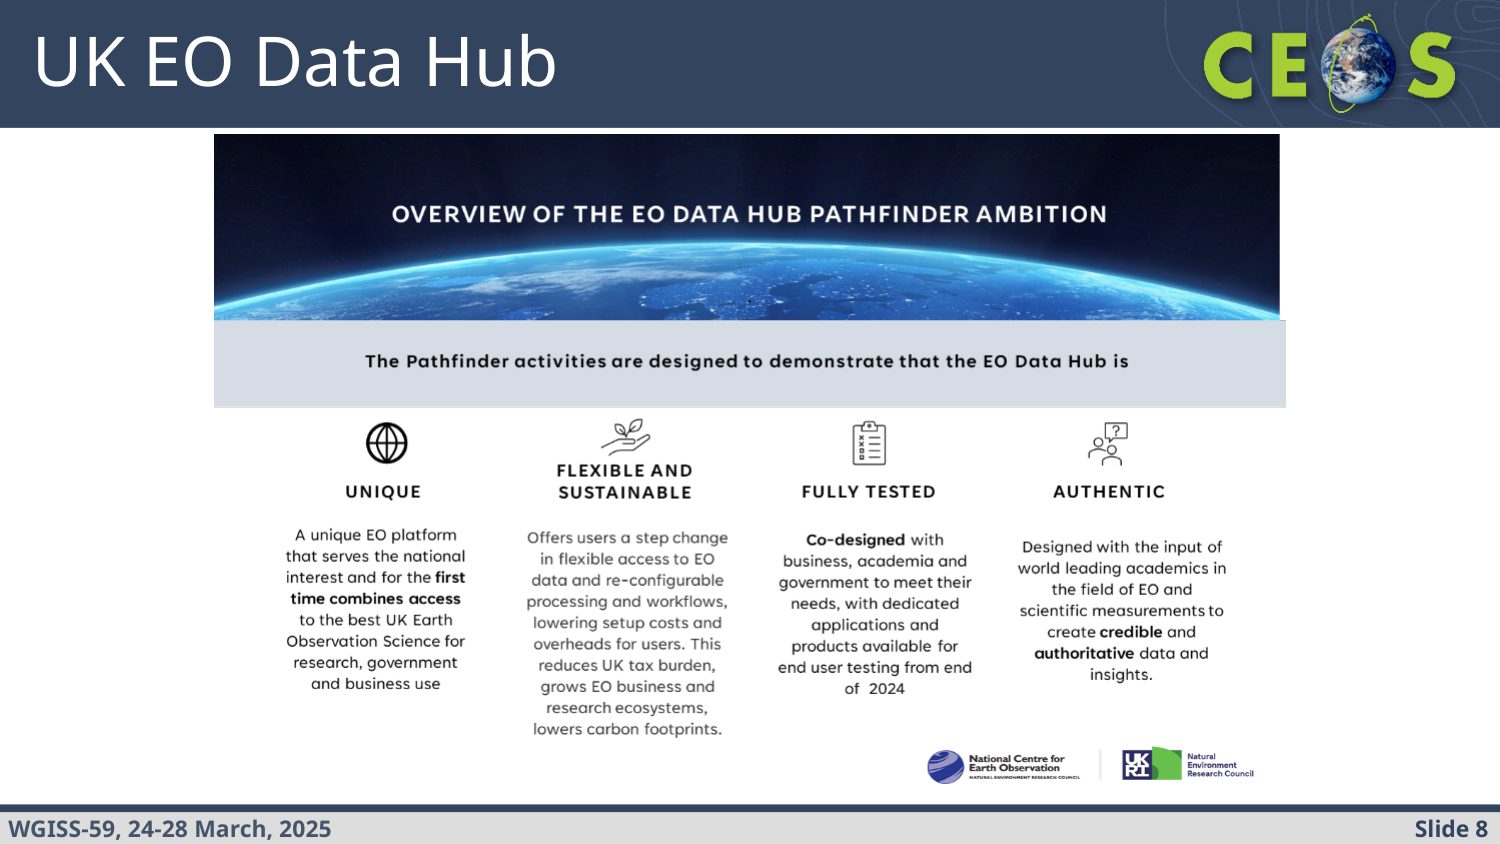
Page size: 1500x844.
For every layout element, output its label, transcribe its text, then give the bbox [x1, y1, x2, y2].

picture [1204, 13, 1455, 113]
picture [213, 133, 1286, 784]
title UK EO Data Hub [21, 21, 1177, 118]
